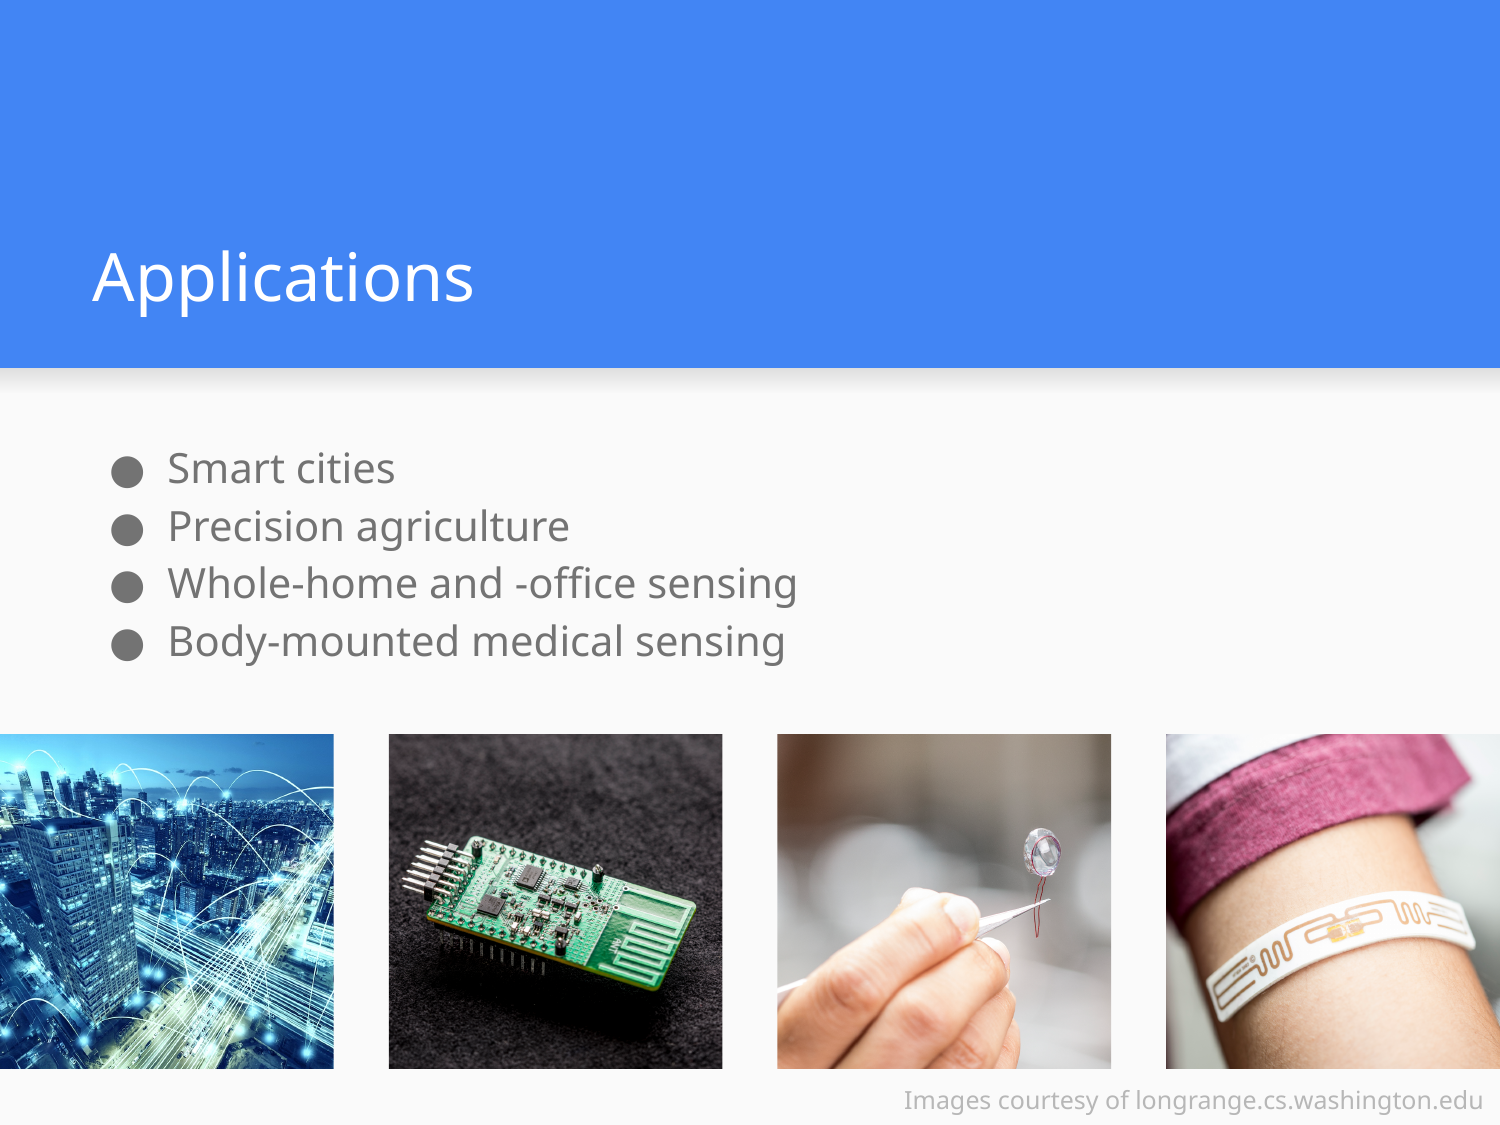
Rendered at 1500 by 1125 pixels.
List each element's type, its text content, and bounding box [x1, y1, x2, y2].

picture [388, 734, 723, 1069]
picture [1165, 734, 1500, 1069]
text_box Images courtesy of longrange.cs.washington.edu [508, 1069, 1500, 1113]
title Applications [77, 161, 1427, 330]
picture [0, 734, 334, 1069]
picture [777, 734, 1112, 1069]
list Smart cities Precision agriculture Whole-home and -office sensing Body-mounted medical sensing [77, 419, 1427, 1013]
